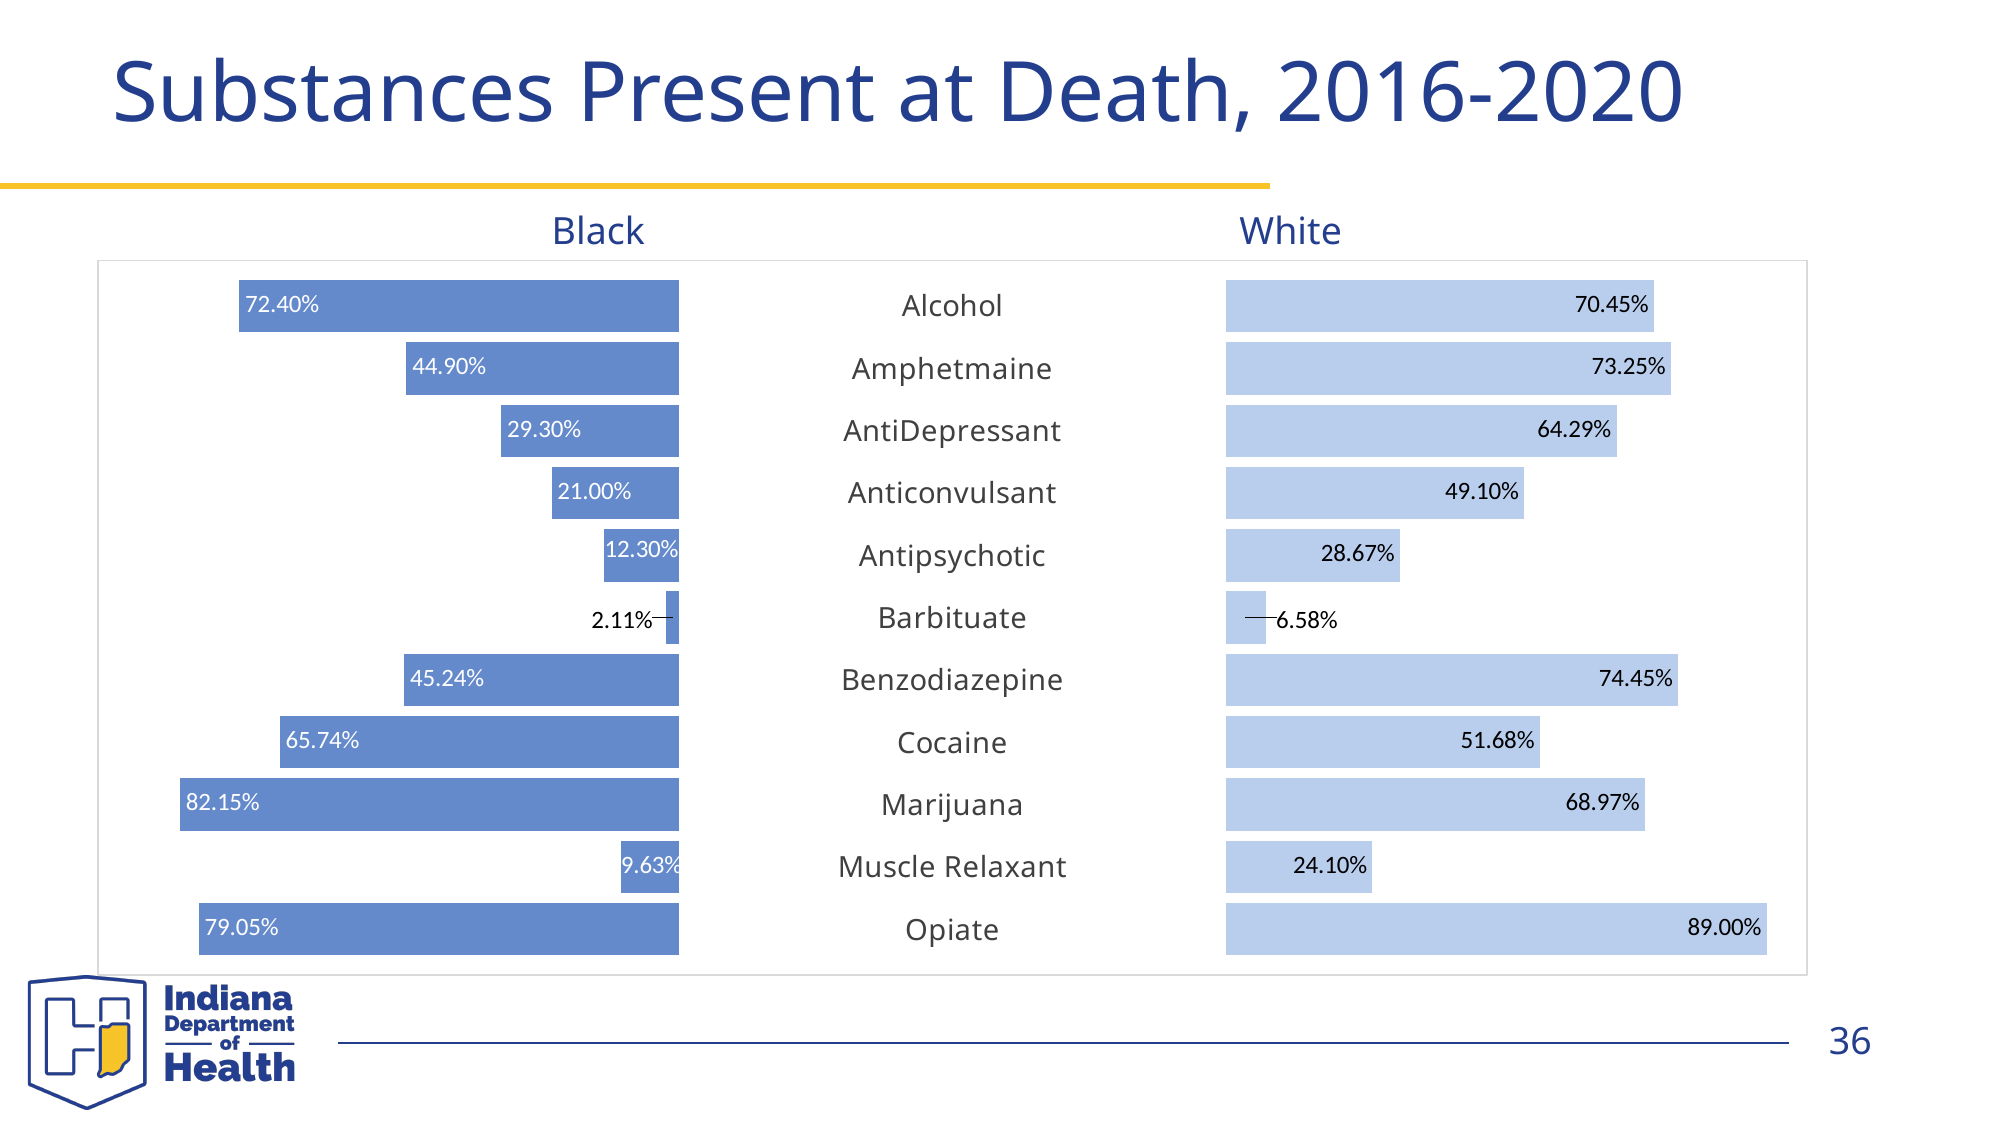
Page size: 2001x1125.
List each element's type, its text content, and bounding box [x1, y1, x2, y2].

title Substances Present at Death, 2016-2020 [97, 31, 1823, 158]
slide_number 36 [1806, 1012, 1887, 1073]
text_box Black [536, 199, 680, 259]
chart [97, 259, 1808, 976]
text_box White [1224, 199, 1368, 259]
